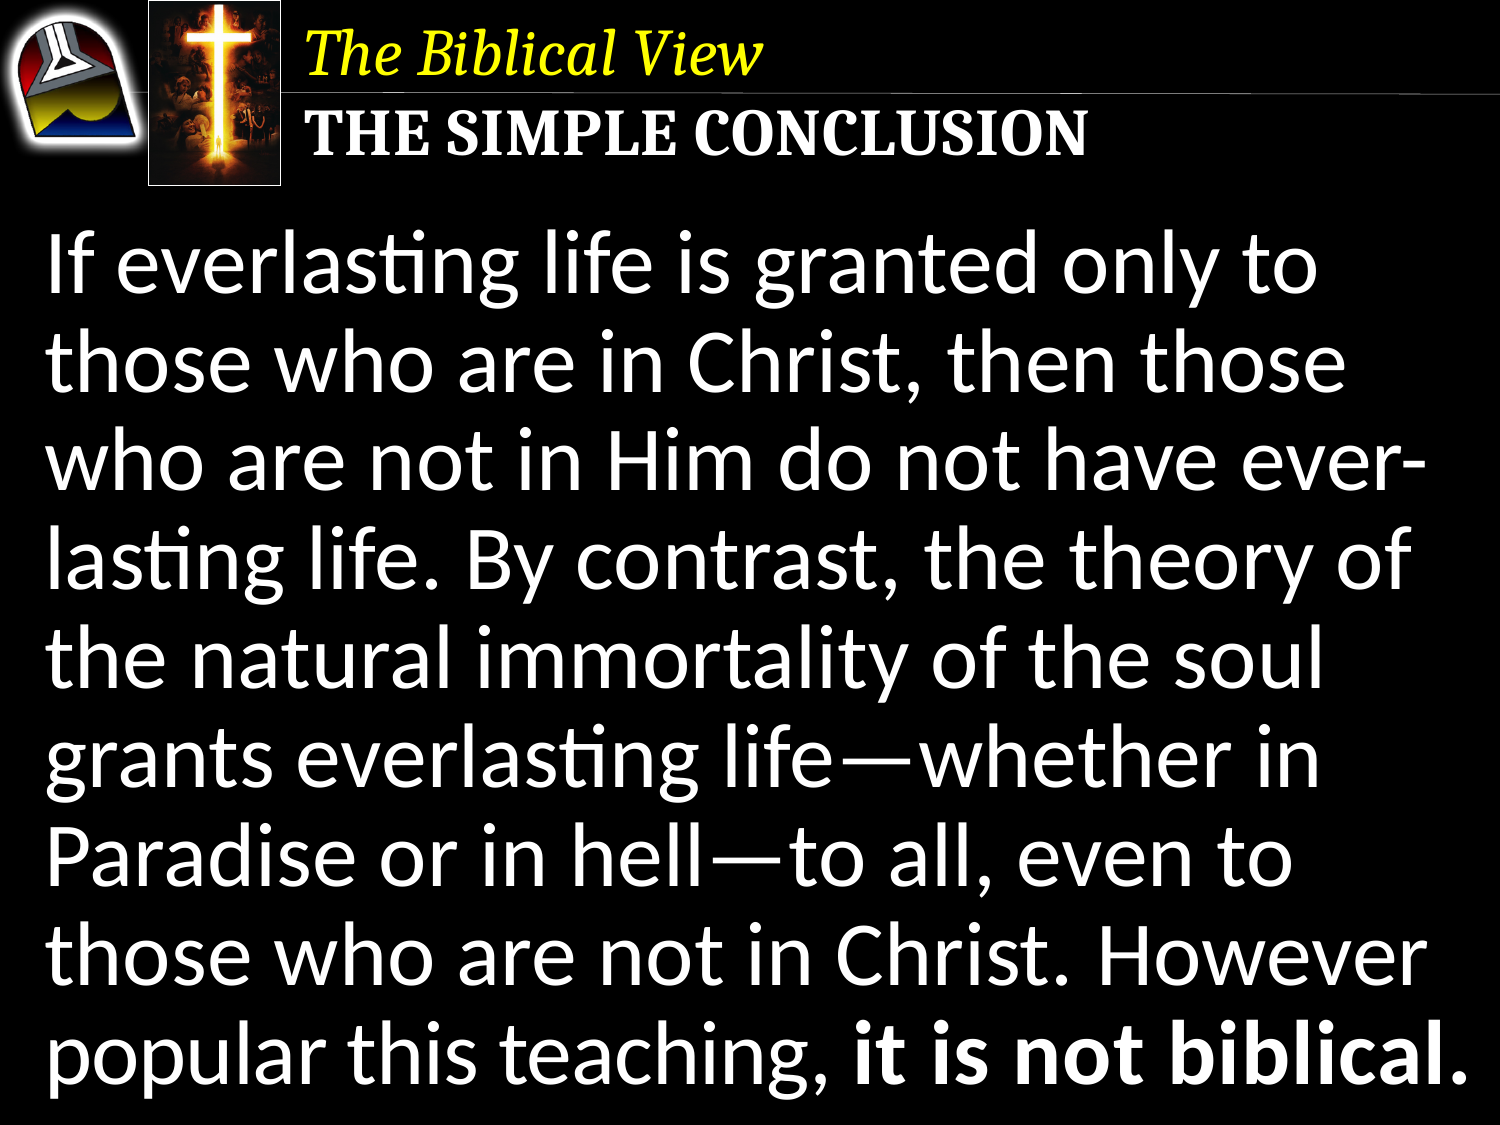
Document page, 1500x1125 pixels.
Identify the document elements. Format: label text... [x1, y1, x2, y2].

text_box If everlasting life is granted only to those who are in Christ, then those who are not in Him do not have ever-lasting life. [0, 206, 1500, 617]
picture [0, 0, 148, 159]
picture [149, 1, 280, 185]
text_box If everlasting life is granted only to those who are in Christ, then those who are not in Him do not have ever-lasting life. By contrast, the theory of the natural immortality of the soul grants everlasting life—whether in Paradise or in hell—to all, even to those who are not in Christ. [0, 617, 1500, 1013]
text_box The Biblical View The Simple Conclusion [283, 1, 1500, 176]
text_box If everlasting life is granted only to those who are in Christ, then those who are not in Him do not have ever-lasting life. By contrast, the theory of the natural immortality of the soul grants everlasting life—whether in Paradise or in hell—to all, even to those who are not in Christ. However popular this teaching, it is not biblical. [0, 1013, 1500, 1112]
